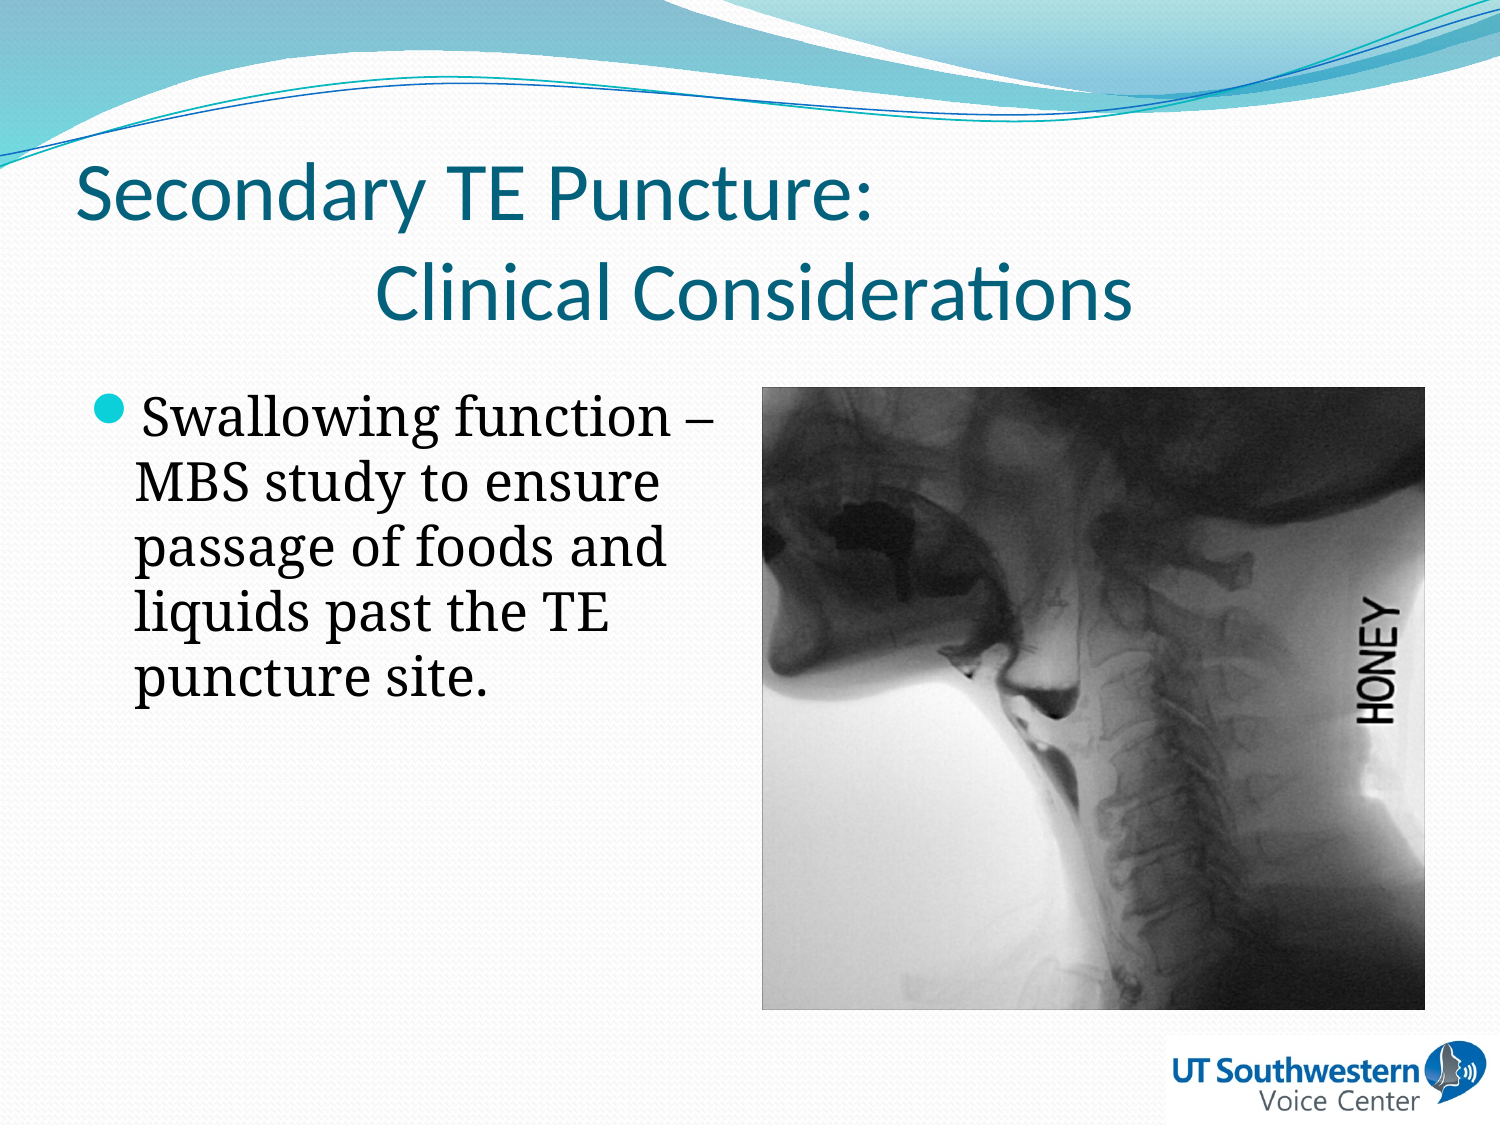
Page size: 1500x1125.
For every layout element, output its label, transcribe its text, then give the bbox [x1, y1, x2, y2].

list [762, 387, 1426, 1011]
title Secondary TE Puncture: Clinical Considerations [75, 115, 1425, 338]
list Swallowing function – MBS study to ensure passage of foods and liquids past the TE puncture site. [75, 375, 738, 1043]
picture [1165, 1035, 1500, 1125]
